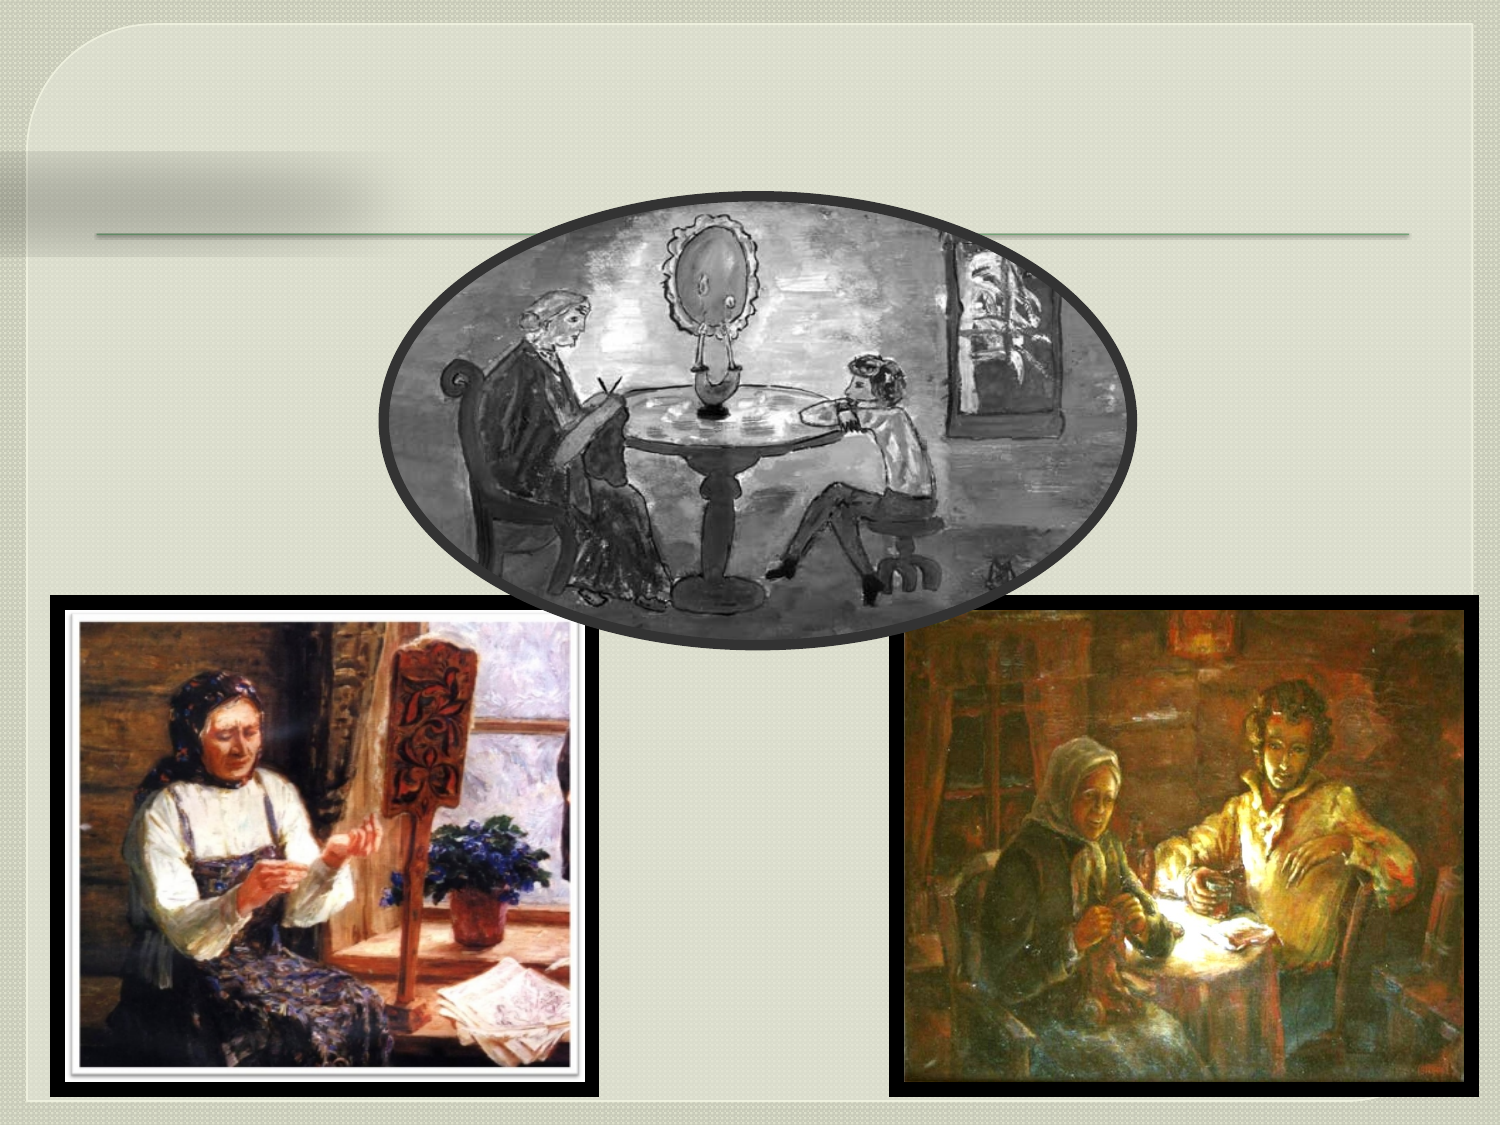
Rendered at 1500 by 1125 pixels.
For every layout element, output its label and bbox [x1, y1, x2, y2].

picture [64, 196, 1465, 1083]
